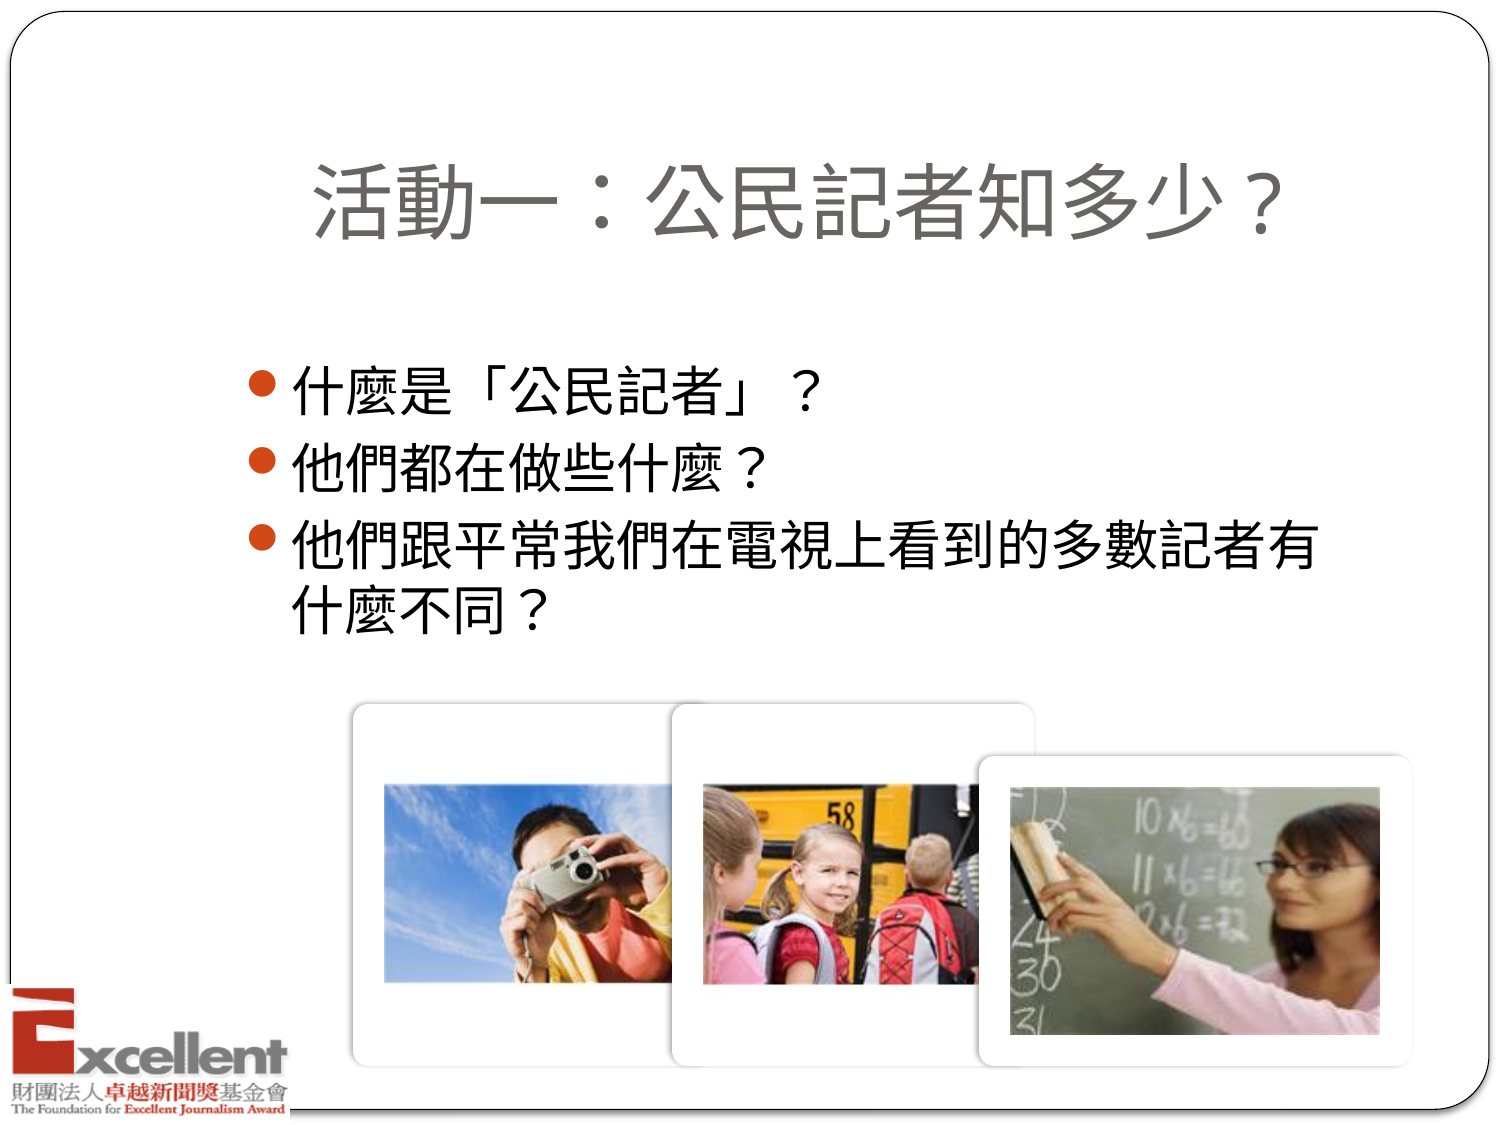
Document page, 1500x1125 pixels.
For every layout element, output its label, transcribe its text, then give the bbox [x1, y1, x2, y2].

picture [383, 734, 684, 1036]
picture [702, 734, 1003, 1036]
picture [1009, 786, 1381, 1036]
title 活動一：公民記者知多少? [159, 77, 1435, 266]
list 什麼是「公民記者」？ 他們都在做些什麼？ 他們跟平常我們在電視上看到的多數記者有什麼不同？ [229, 349, 1353, 622]
picture [0, 984, 290, 1125]
